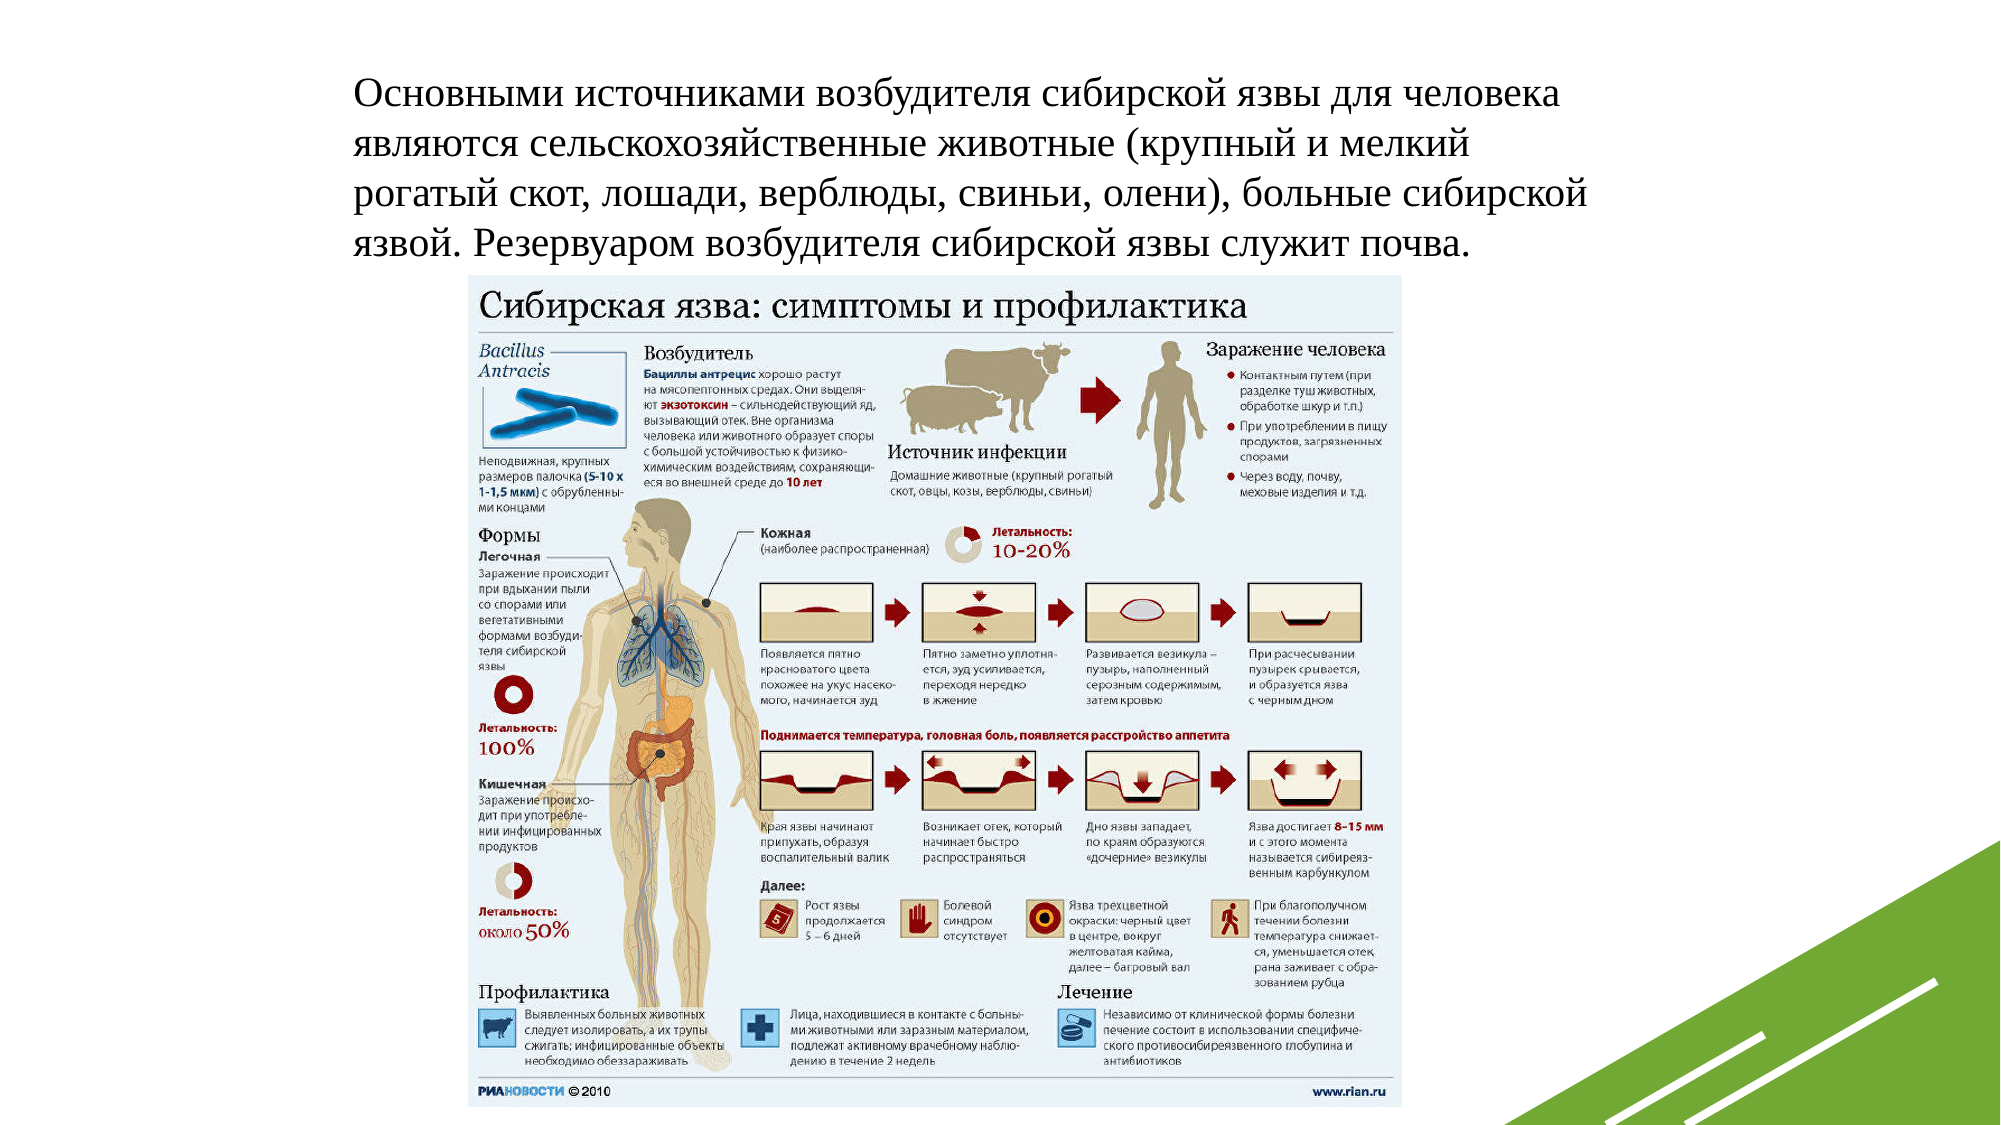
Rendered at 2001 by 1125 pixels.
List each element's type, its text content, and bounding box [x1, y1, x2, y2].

picture [468, 275, 1402, 1107]
text_box Основными источниками возбудителя сибирской язвы для человека являются сельскохозяйственные животные (крупный и мелкий рогатый скот, лошади, верблюды, свиньи, олени), больные сибирской язвой. Резервуаром возбудителя сибирской язвы служит почва. [338, 57, 1618, 273]
